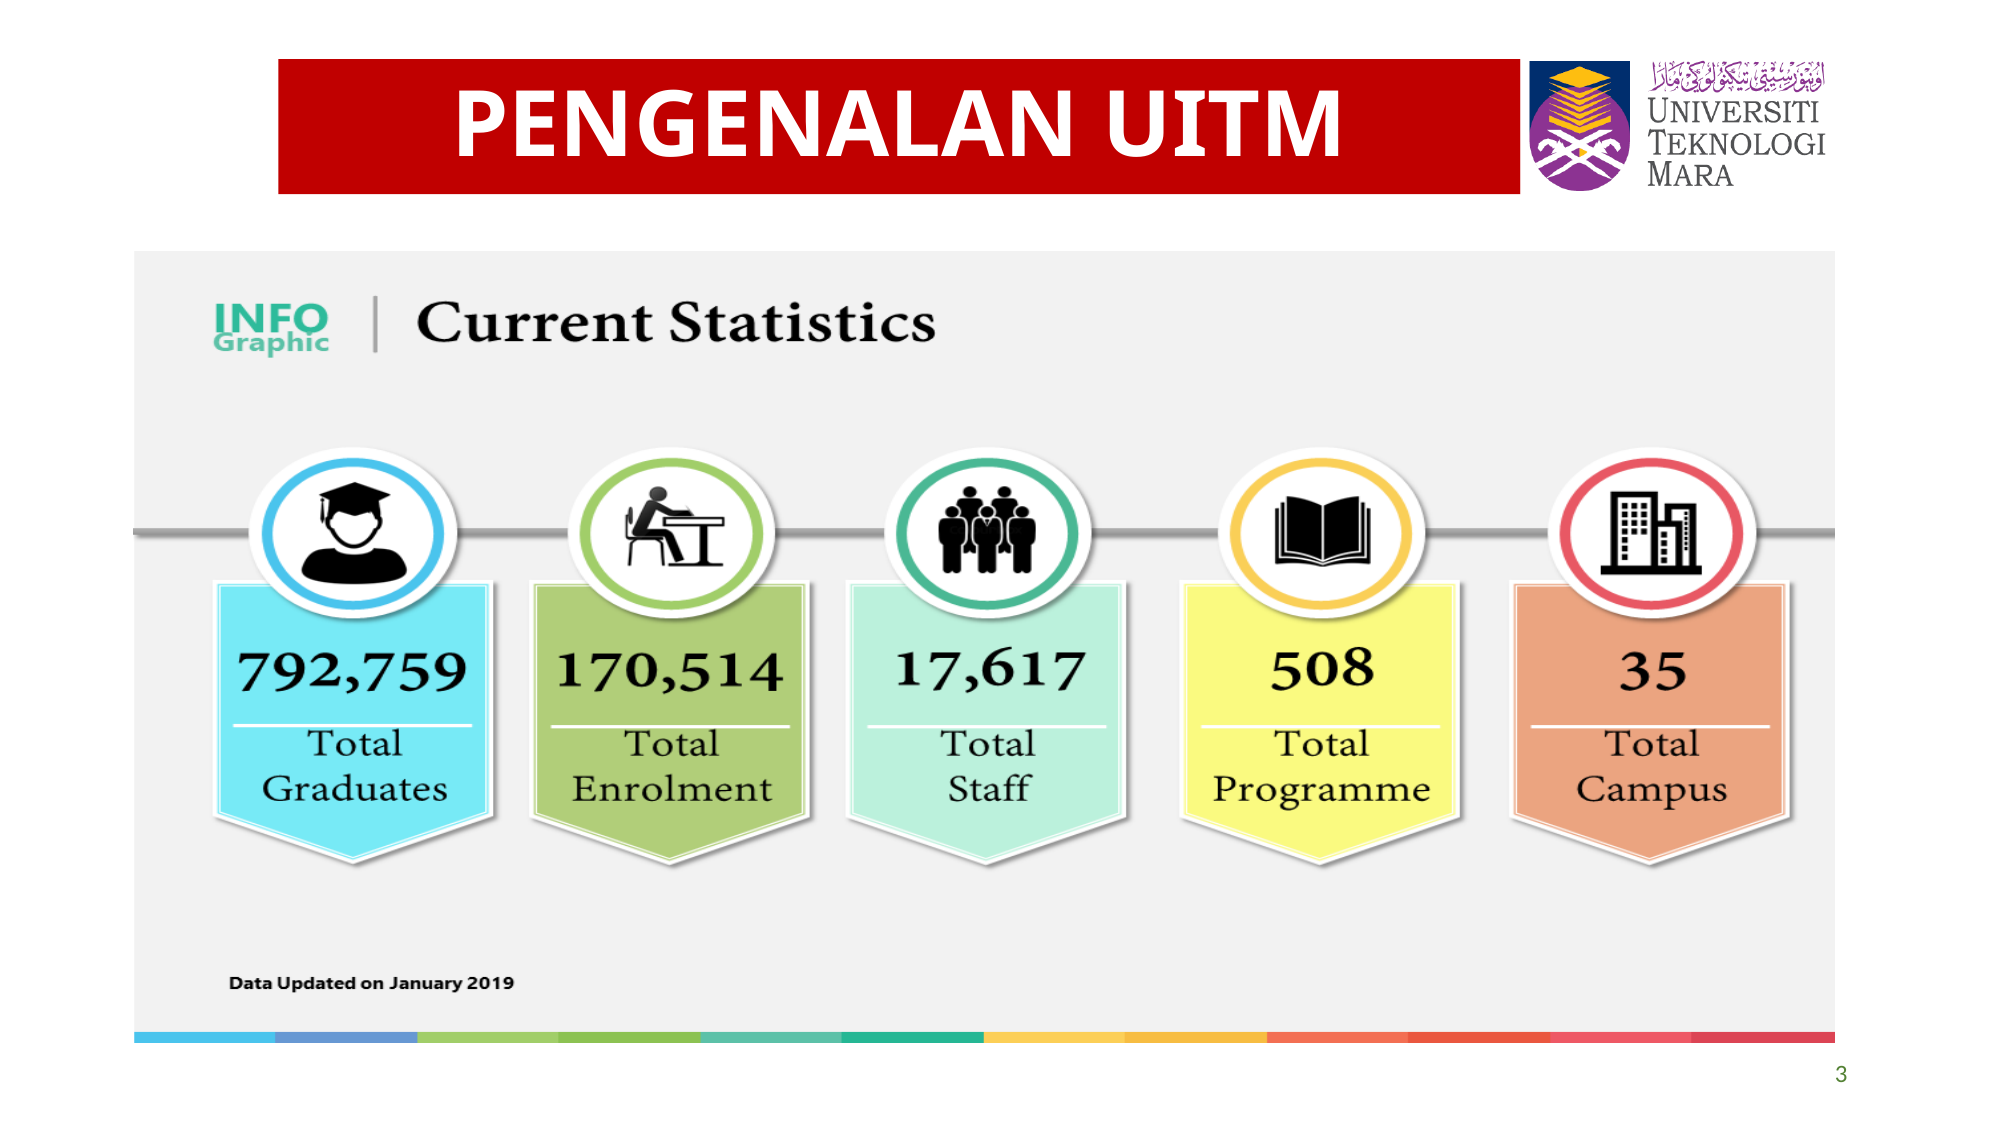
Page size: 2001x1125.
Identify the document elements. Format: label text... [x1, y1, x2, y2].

title PENGENALAN UITM [278, 59, 1521, 195]
picture [1520, 53, 1848, 194]
slide_number 3 [1412, 1042, 1863, 1103]
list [133, 251, 1835, 1043]
